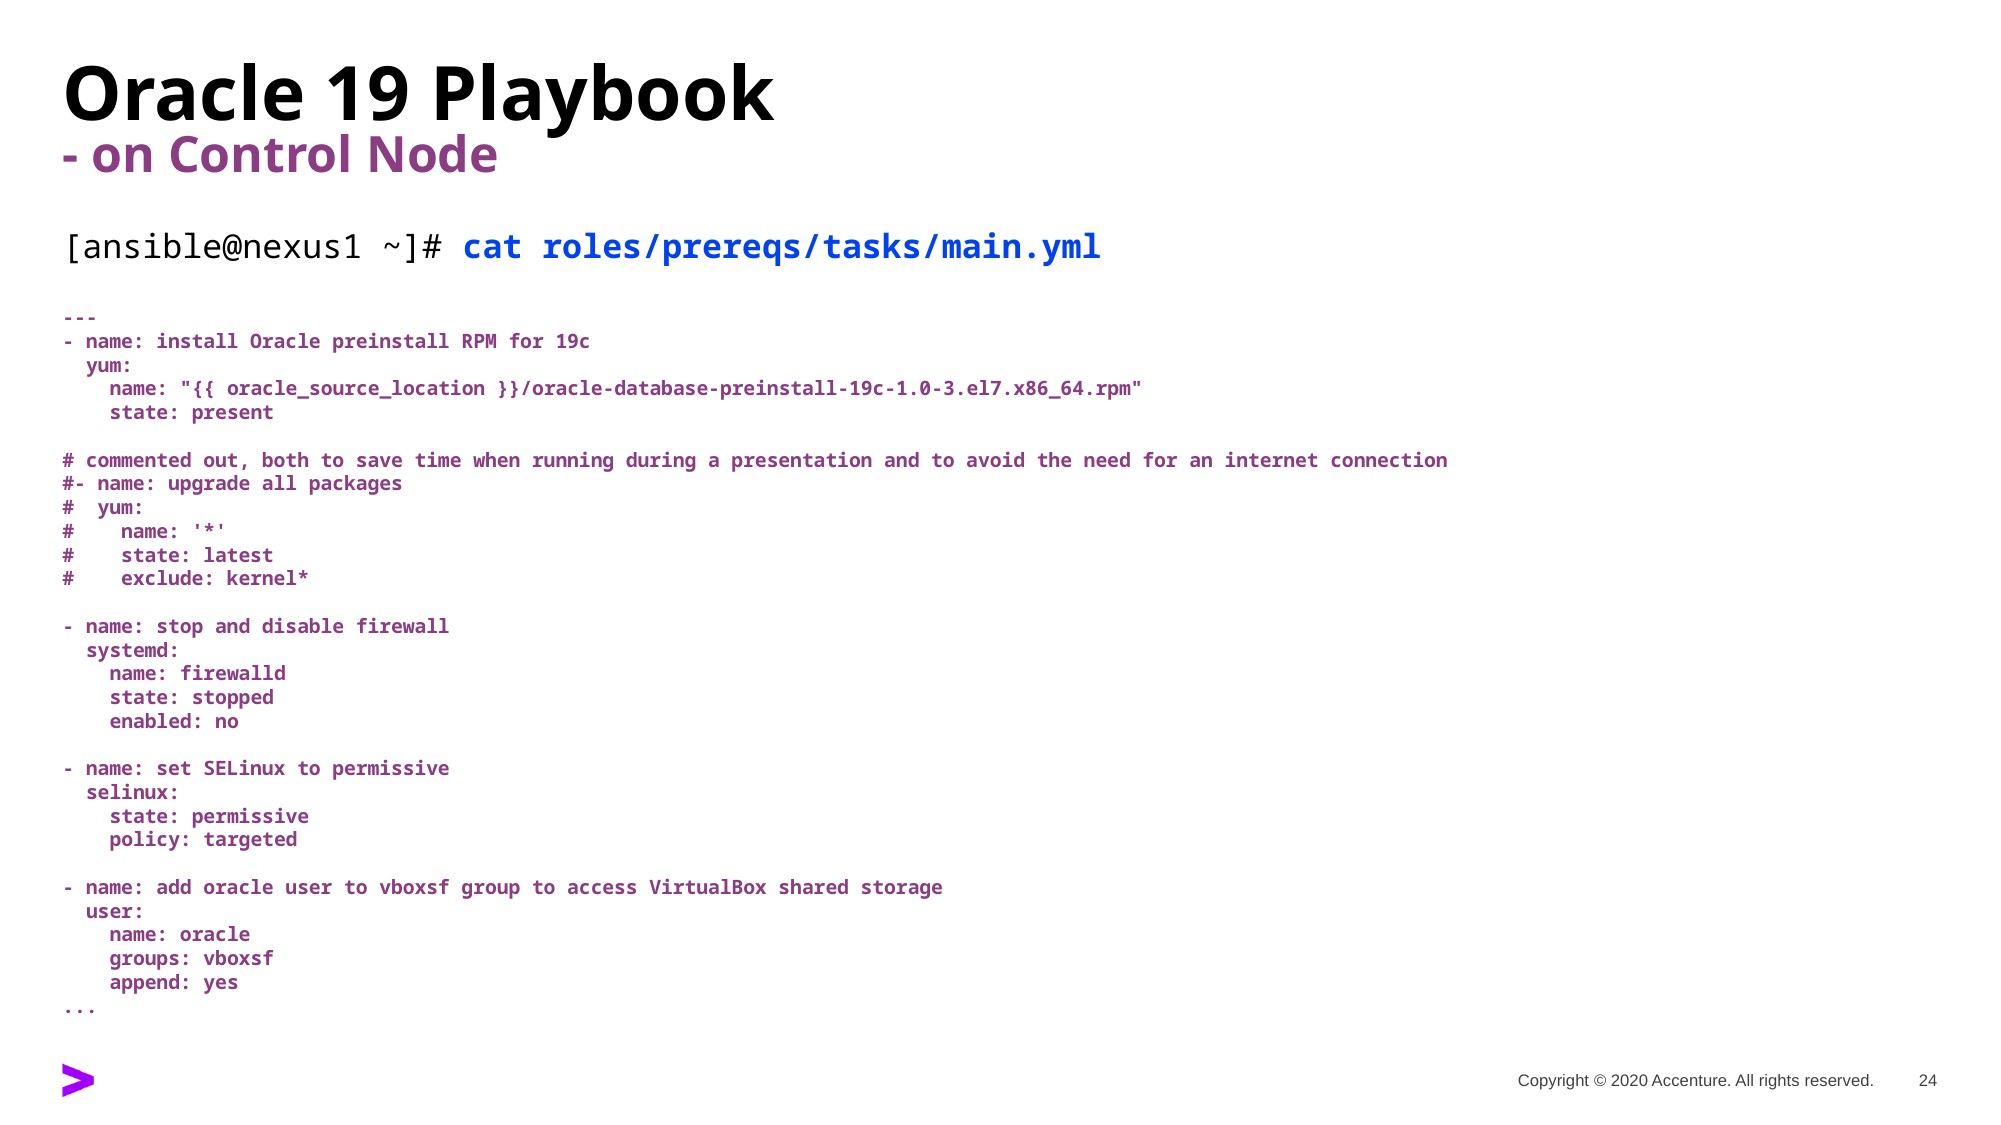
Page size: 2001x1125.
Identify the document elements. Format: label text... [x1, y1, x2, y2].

picture [62, 1063, 94, 1097]
list [ansible@nexus1 ~]# cat roles/prereqs/tasks/main.yml --- - name: install Oracle preinstall RPM for 19c yum: name: "{{ oracle_source_location }}/oracle-database-preinstall-19c-1.0-3.el7.x86_64.rpm" state: present # commented out, both to save time when running during a presentation and to avoid the need for an internet connection #- name: upgrade all packages # yum: # name: '*' # state: latest # exclude: kernel* - name: stop and disable firewall systemd: name: firewalld state: stopped enabled: no - name: set SELinux to permissive selinux: state: permissive policy: targeted - name: add oracle user to vboxsf group to access VirtualBox shared storage user: name: oracle groups: vboxsf append: yes ... [62, 224, 1938, 1036]
title Oracle 19 Playbook - on Control Node [62, 62, 1938, 224]
